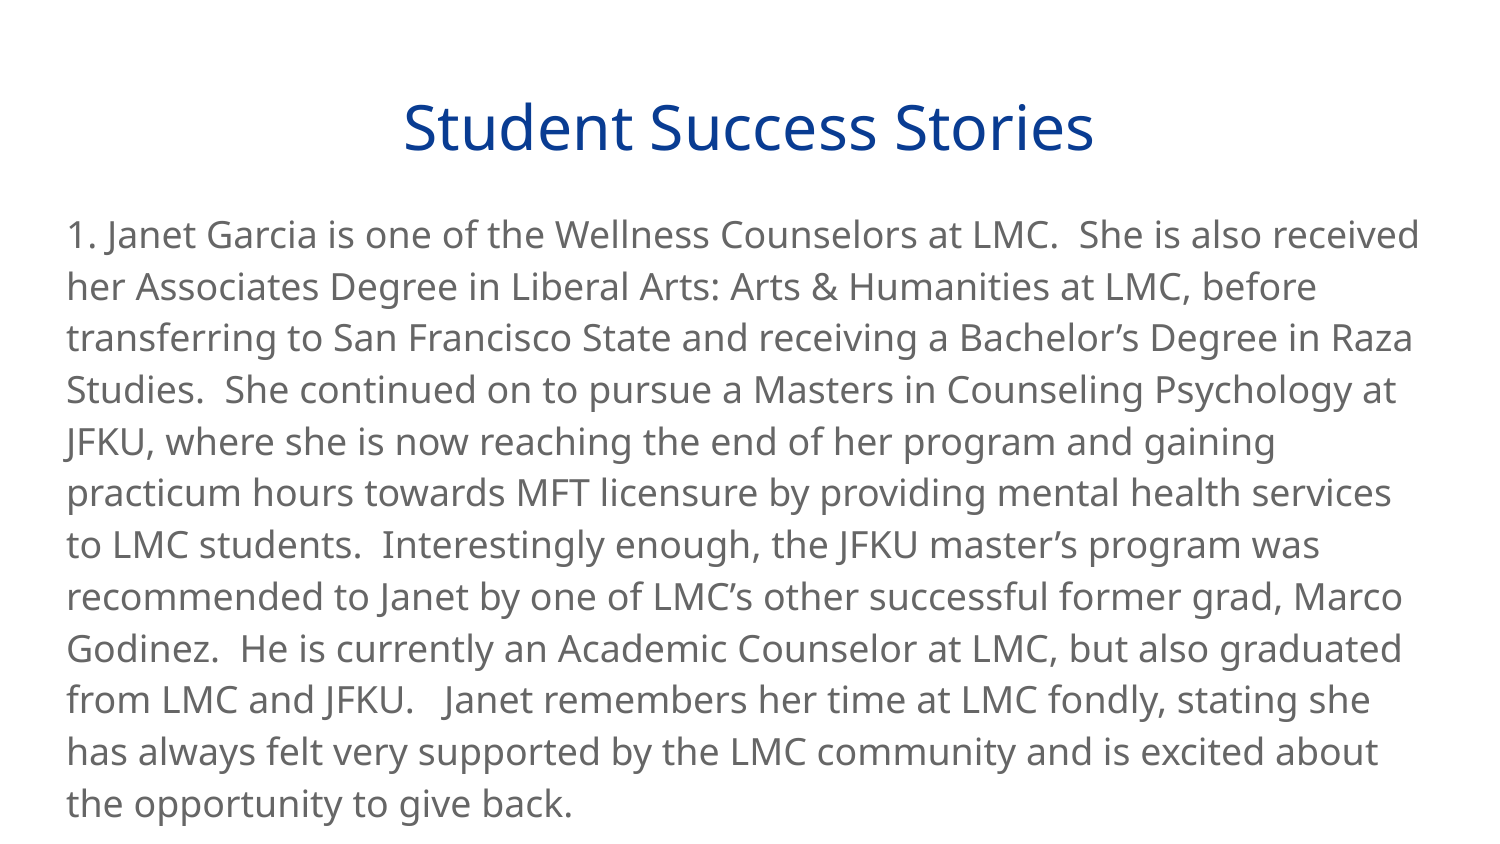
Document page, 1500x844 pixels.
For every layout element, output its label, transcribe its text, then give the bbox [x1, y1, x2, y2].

list 1. Janet Garcia is one of the Wellness Counselors at LMC. She is also received her Associates Degree in Liberal Arts: Arts & Humanities at LMC, before transferring to San Francisco State and receiving a Bachelor’s Degree in Raza Studies. She continued on to pursue a Masters in Counseling Psychology at JFKU, where she is now reaching the end of her program and gaining practicum hours towards MFT licensure by providing mental health services to LMC students. Interestingly enough, the JFKU master’s program was recommended to Janet by one of LMC’s other successful former grad, Marco Godinez. He is currently an Academic Counselor at LMC, but also graduated from LMC and JFKU. Janet remembers her time at LMC fondly, stating she has always felt very supported by the LMC community and is excited about the opportunity to give back. [51, 189, 1449, 821]
title Student Success Stories [51, 72, 1449, 167]
